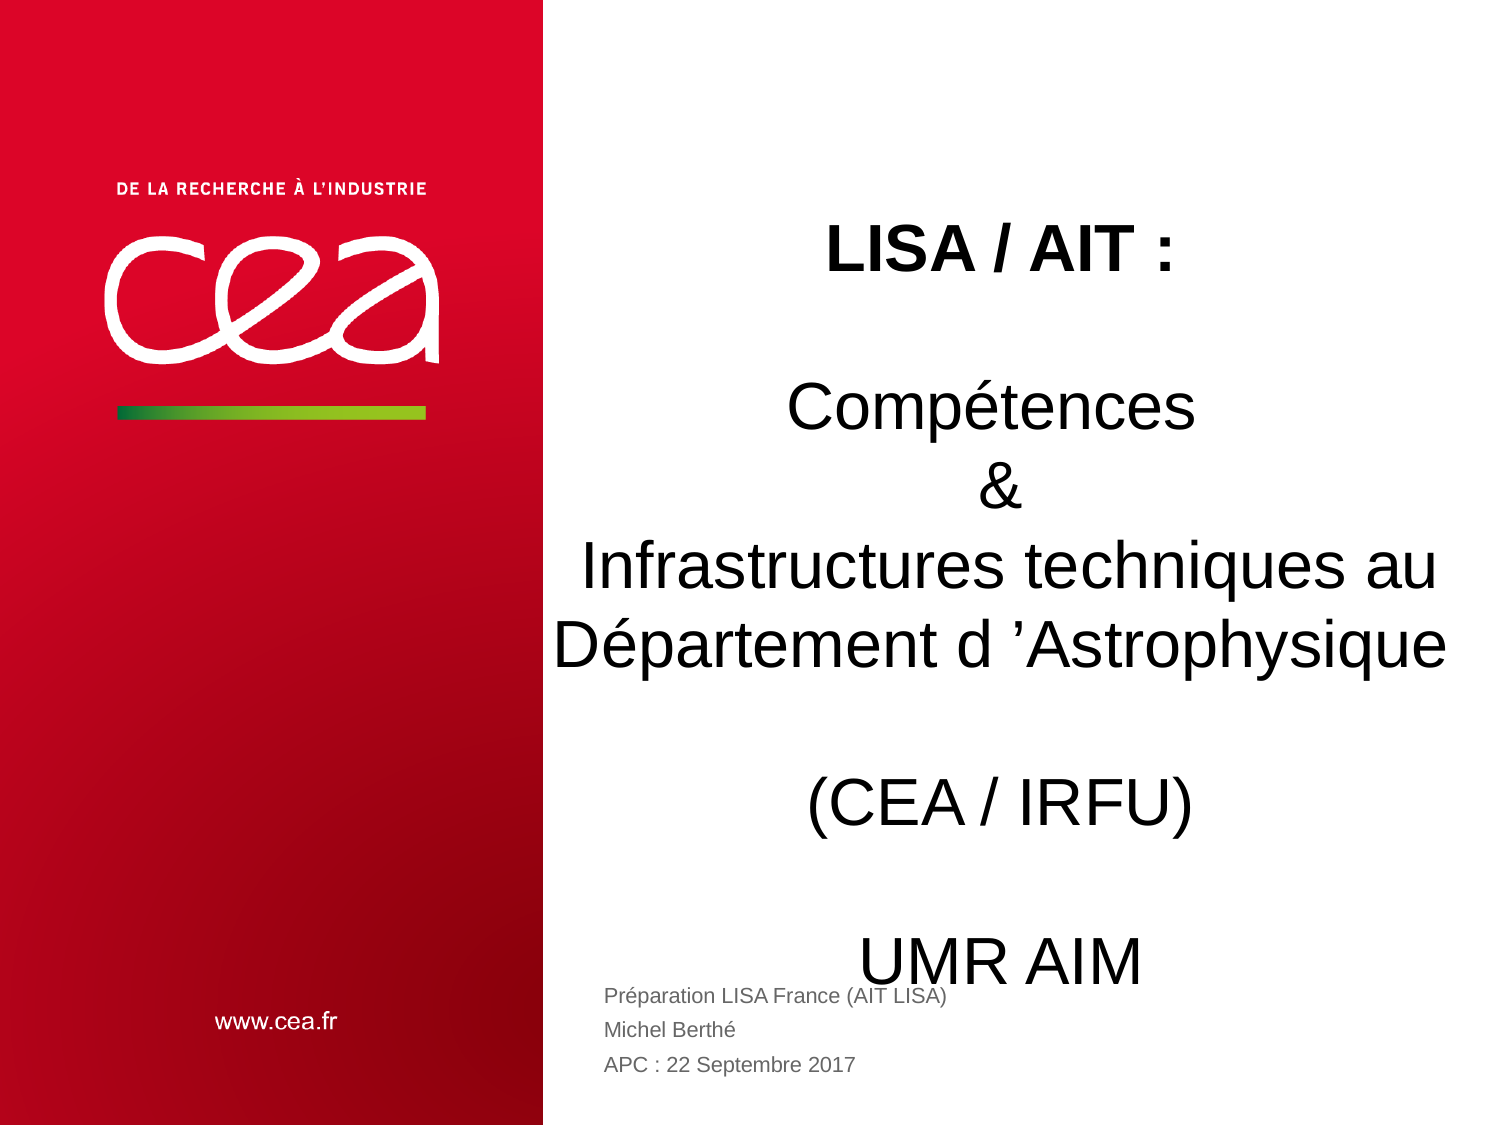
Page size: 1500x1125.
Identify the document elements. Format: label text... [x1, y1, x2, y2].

picture [0, 0, 543, 1125]
list Préparation LISA France (AIT LISA) Michel Berthé APC : 22 Septembre 2017 [603, 875, 1390, 1077]
title LISA / AIT : Compétences & Infrastructures techniques au Département d ’Astrophysique (CEA / IRFU) UMR AIM [546, 205, 1456, 905]
